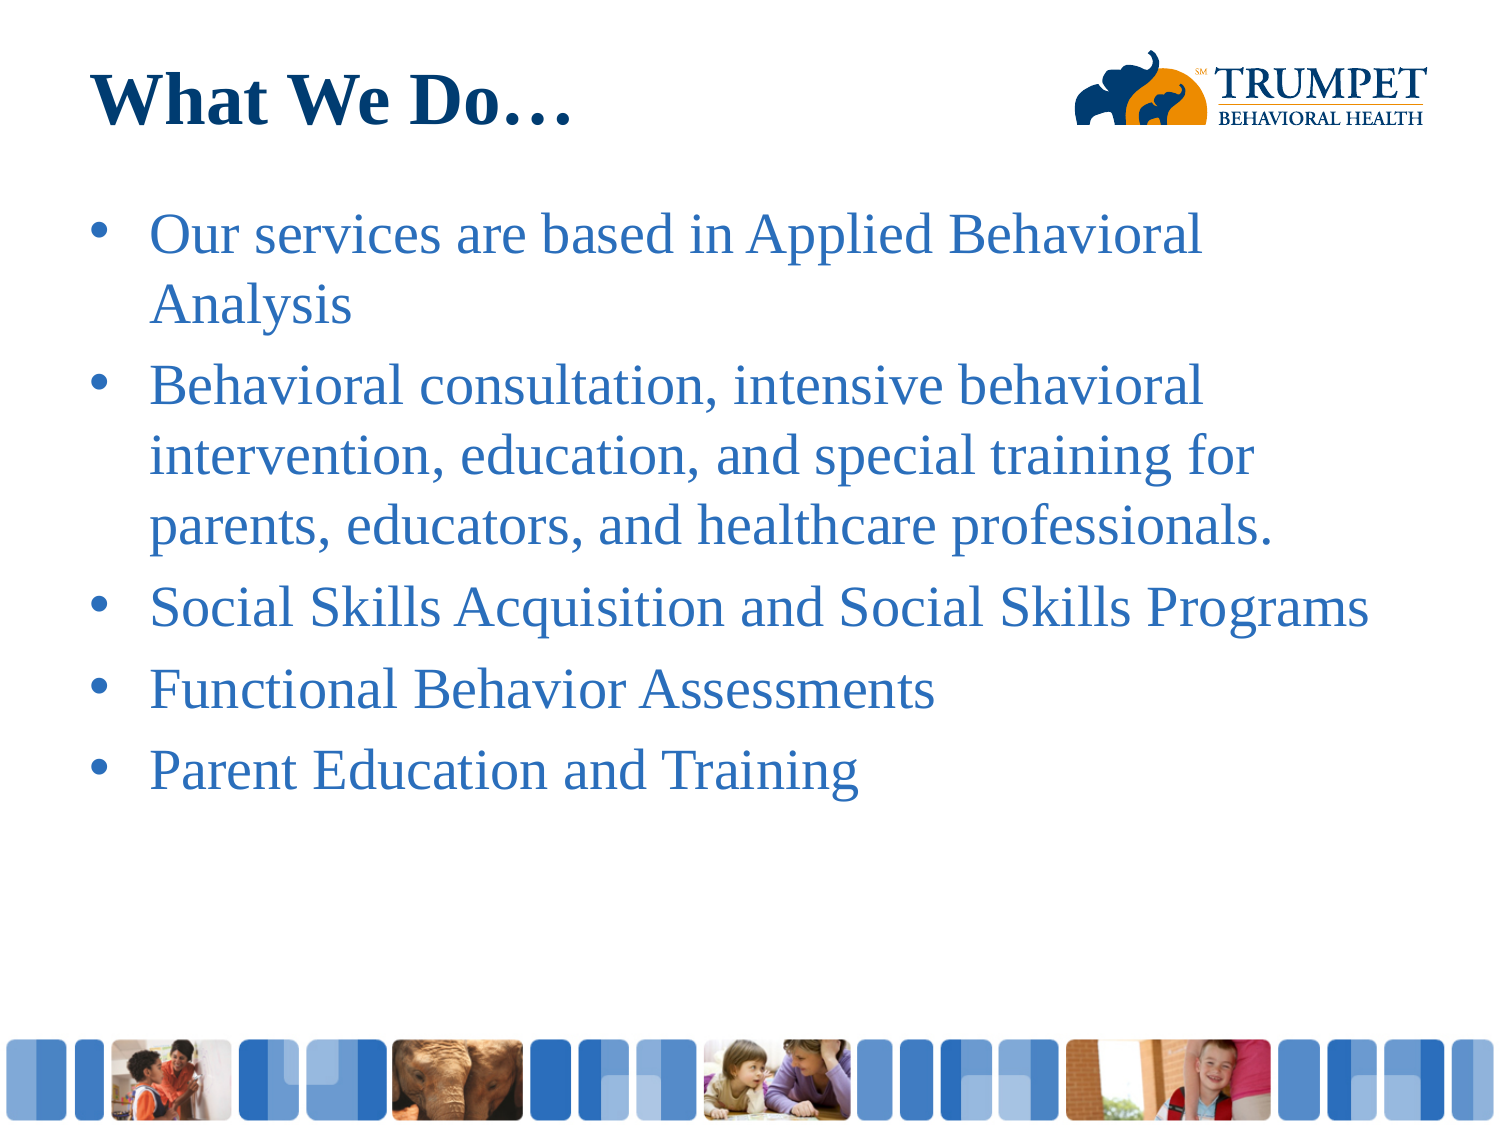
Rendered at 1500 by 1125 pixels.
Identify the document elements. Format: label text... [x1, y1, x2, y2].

picture [0, 1033, 1500, 1125]
title What We Do… [75, 42, 1425, 143]
list Our services are based in Applied Behavioral Analysis Behavioral consultation, intensive behavioral intervention, education, and special training for parents, educators, and healthcare professionals. Social Skills Acquisition and Social Skills Programs Functional Behavior Assessments Parent Education and Training [75, 187, 1425, 975]
